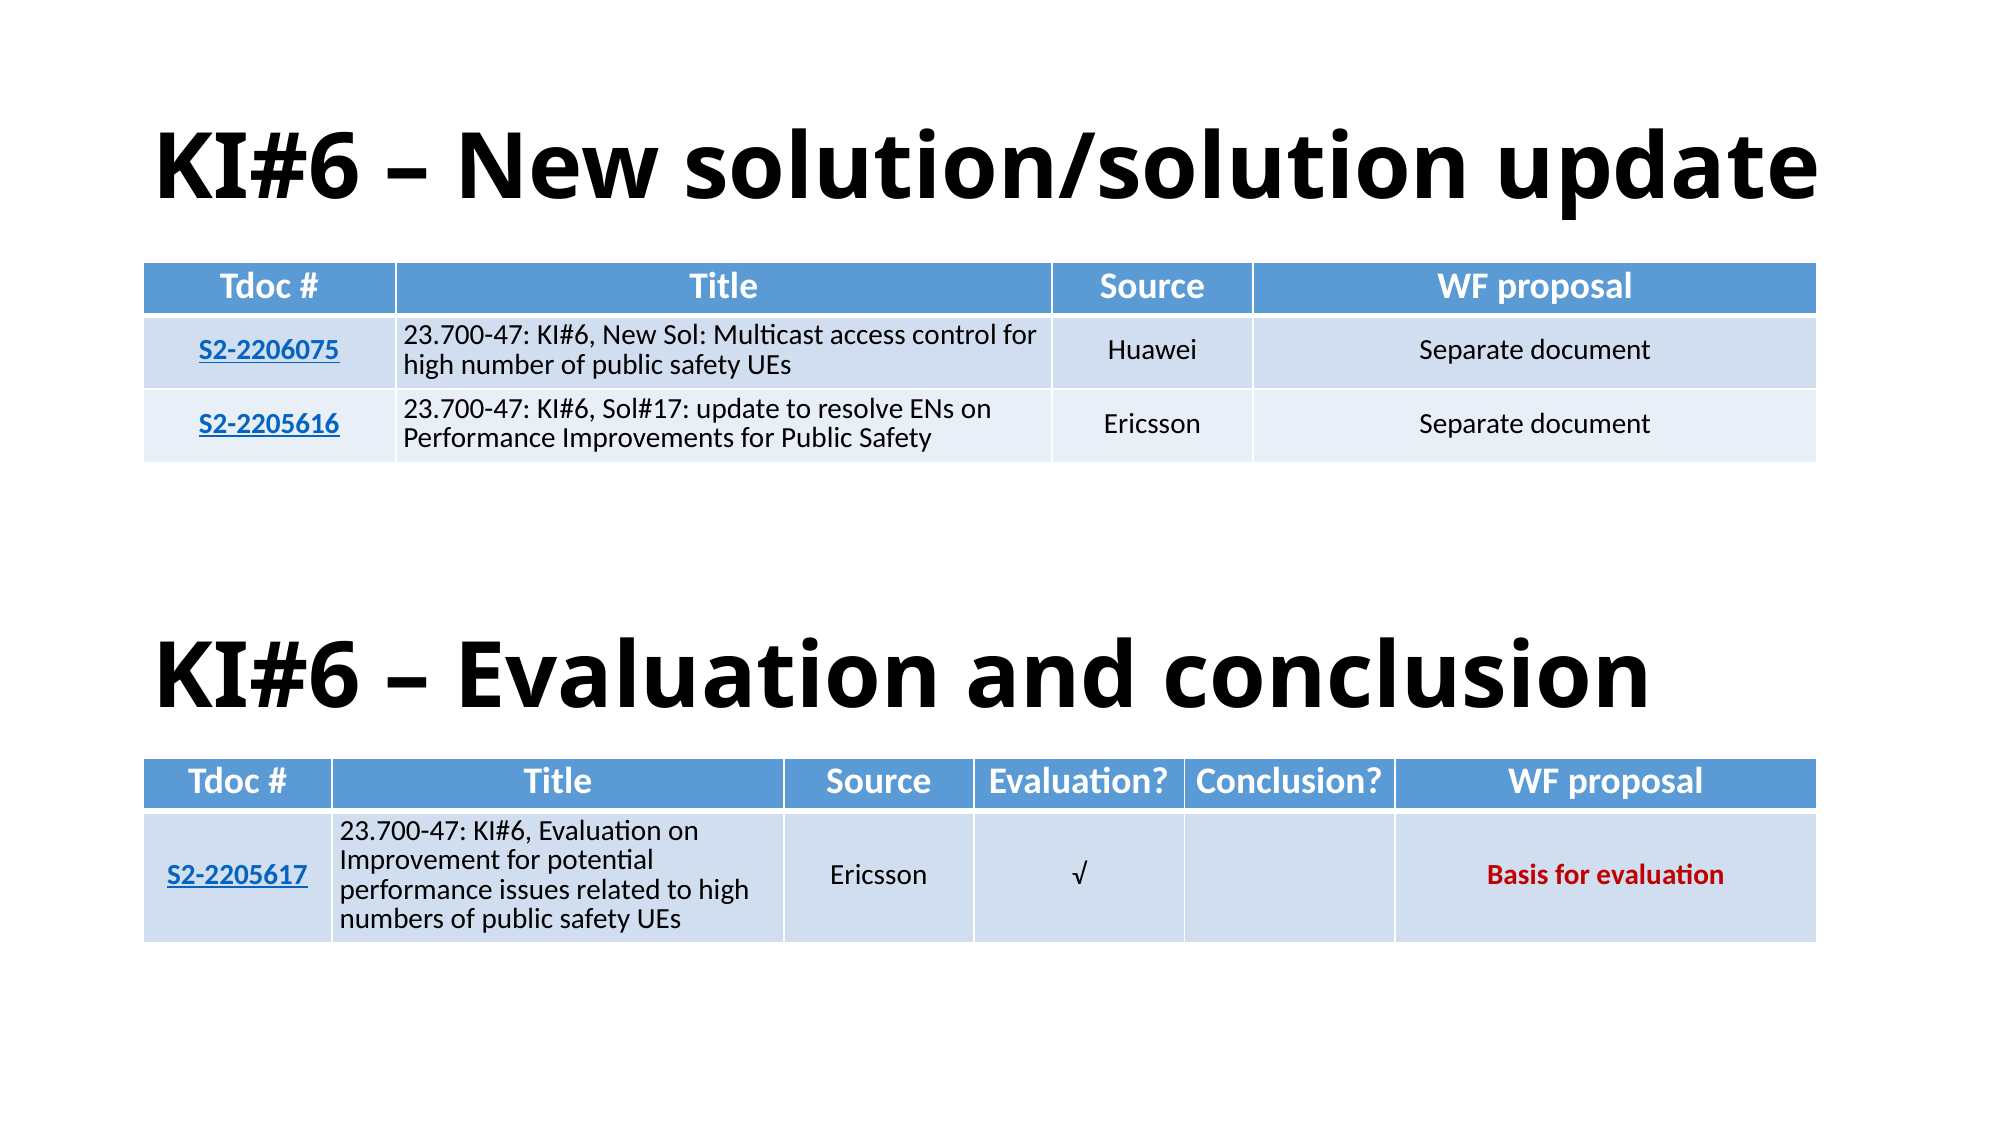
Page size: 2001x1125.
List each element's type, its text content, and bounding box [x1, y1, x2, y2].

table_header Tdoc # [144, 759, 331, 808]
table_cell 23.700-47: KI#6, Sol#17: update to resolve ENs on Performance Improvements for Public Safety [397, 390, 1051, 462]
table_cell Separate document [1254, 390, 1816, 462]
table_cell [1185, 814, 1394, 942]
table_cell S2-2205617 [144, 814, 331, 942]
table_header WF proposal [1396, 759, 1816, 808]
text_box KI#6 – Evaluation and conclusion [137, 565, 1863, 783]
table_cell 23.700-47: KI#6, Evaluation on Improvement for potential performance issues related to high numbers of public safety UEs [333, 814, 783, 942]
table_cell 23.700-47: KI#6, New Sol: Multicast access control for high number of public safety UEs [397, 318, 1051, 388]
table_header Source [1053, 263, 1252, 313]
table_cell S2-2206075 [144, 318, 395, 388]
table_header Tdoc # [144, 263, 395, 313]
table_header Evaluation? [975, 759, 1184, 808]
table_cell S2-2205616 [144, 390, 395, 462]
table_cell Huawei [1053, 318, 1252, 388]
table_header Source [785, 759, 973, 808]
table_cell Ericsson [1053, 390, 1252, 462]
table_cell √ [975, 814, 1184, 942]
table_cell Separate document [1254, 318, 1816, 388]
table_cell Basis for evaluation [1396, 814, 1816, 942]
table_header Title [397, 263, 1051, 313]
table_cell Ericsson [785, 814, 973, 942]
table_header Title [333, 759, 783, 808]
table_header Conclusion? [1185, 759, 1394, 808]
table_header WF proposal [1254, 263, 1816, 313]
title KI#6 – New solution/solution update [137, 59, 1863, 278]
